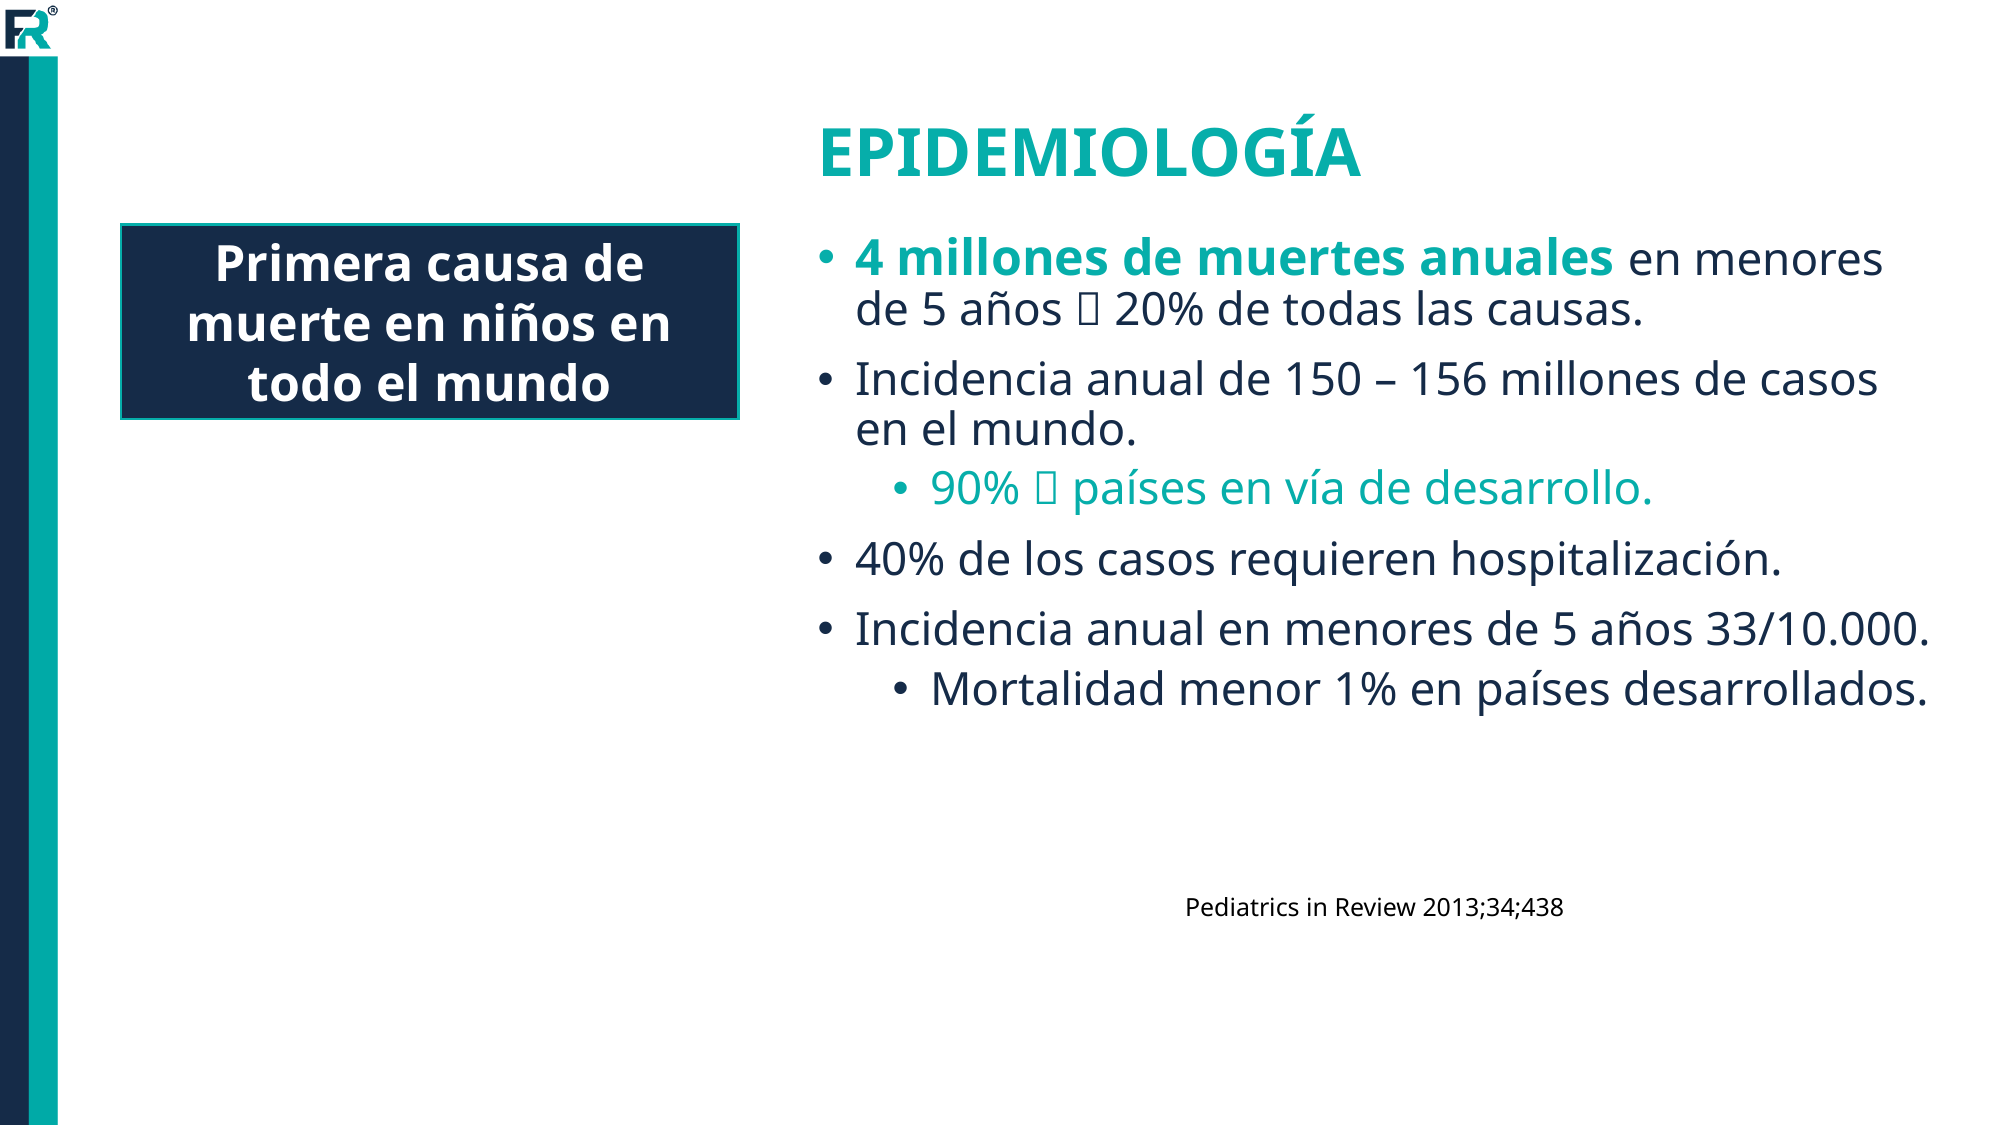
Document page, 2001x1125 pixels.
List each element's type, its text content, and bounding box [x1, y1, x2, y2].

text_box Primera causa de muerte en niños en todo el mundo [120, 223, 740, 420]
text_box Pediatrics in Review 2013;34;438 [874, 884, 1876, 930]
picture [0, 0, 2001, 1125]
list 4 millones de muertes anuales en menores de 5 años  20% de todas las causas. Incidencia anual de 150 – 156 millones de casos en el mundo. 90%  países en vía de desarrollo. 40% de los casos requieren hospitalización. Incidencia anual en menores de 5 años 33/10.000. Mortalidad menor 1% en países desarrollados. [802, 224, 1948, 901]
title EPIDEMIOLOGÍA [802, 85, 1645, 224]
